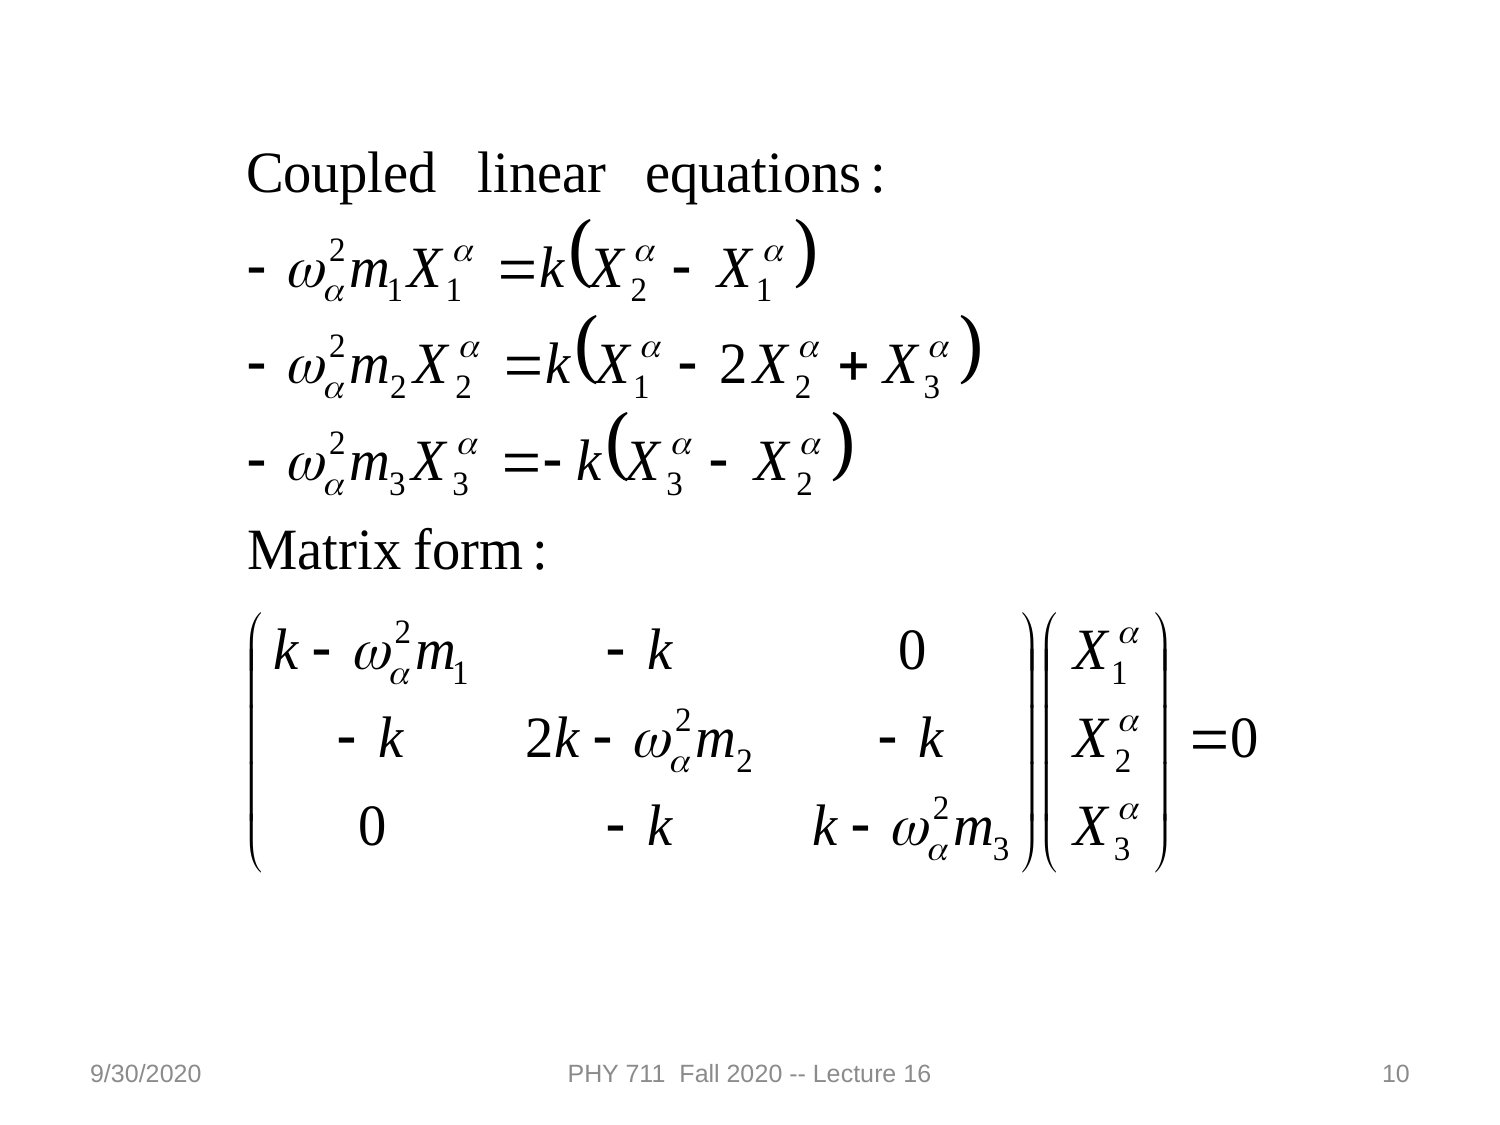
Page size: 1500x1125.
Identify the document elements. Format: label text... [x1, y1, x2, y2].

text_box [238, 136, 1268, 888]
slide_number 10 [1074, 1042, 1425, 1103]
footer PHY 711 Fall 2020 -- Lecture 16 [512, 1042, 988, 1103]
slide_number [75, 1042, 425, 1103]
